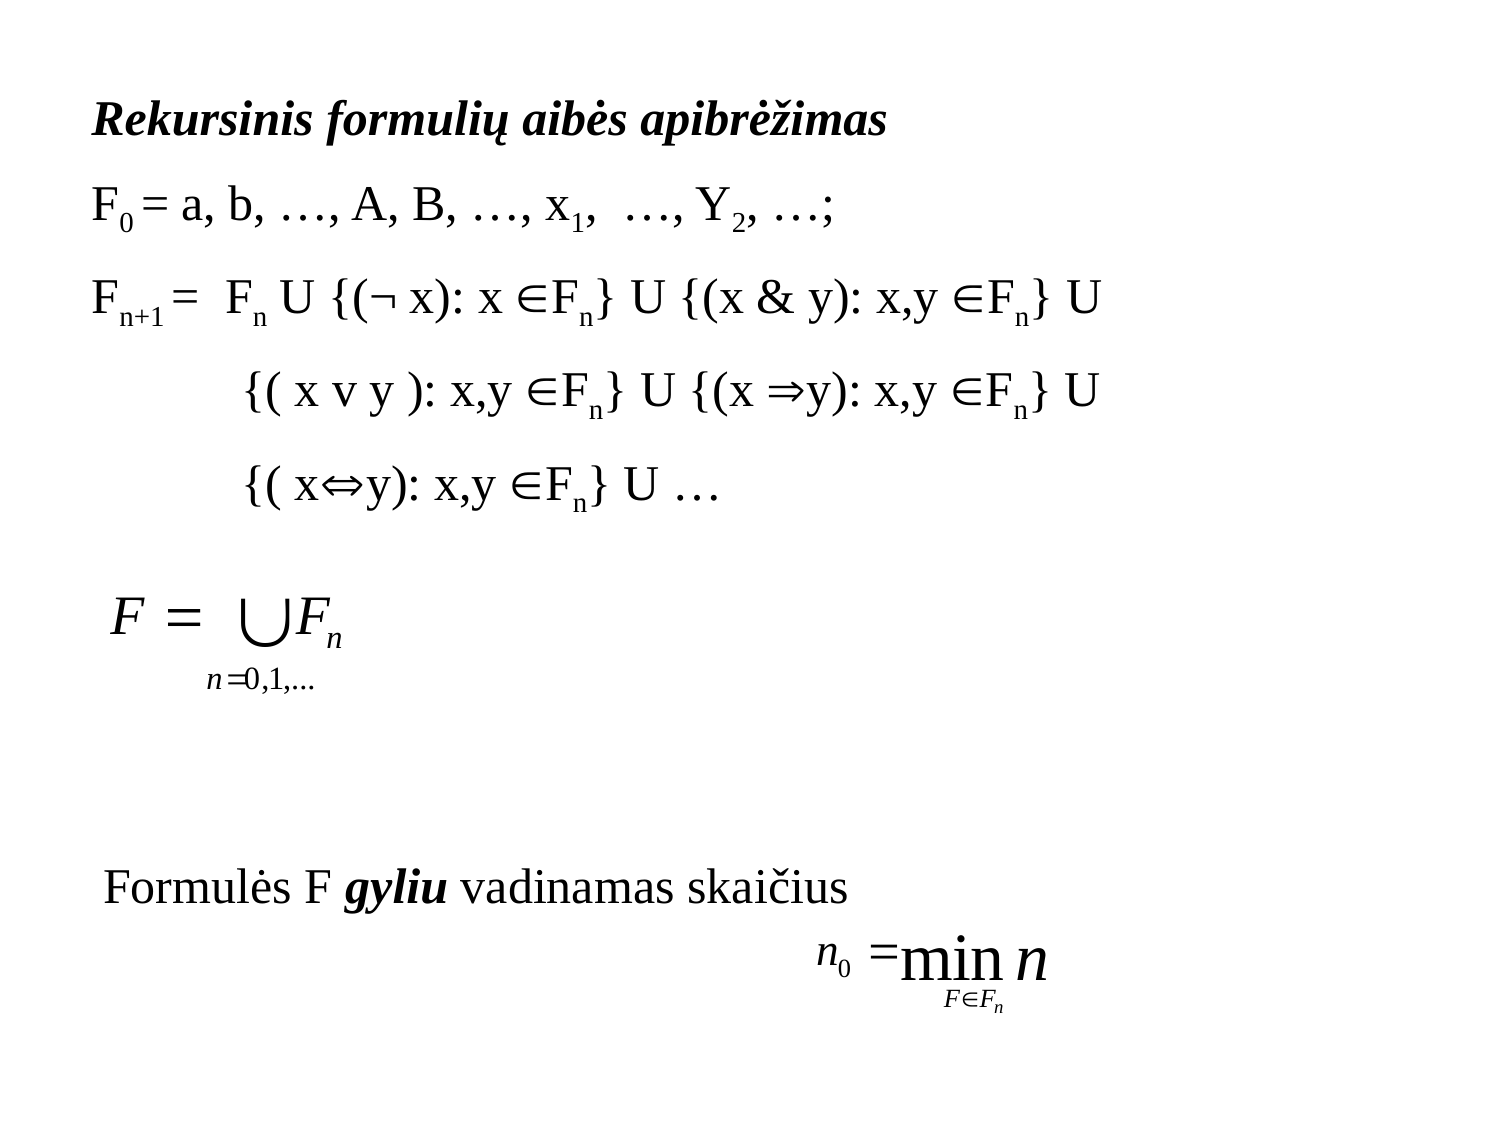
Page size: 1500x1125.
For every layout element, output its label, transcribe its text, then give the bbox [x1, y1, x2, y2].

text_box Formulės F gyliu vadinamas skaičius [88, 846, 1376, 921]
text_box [809, 916, 1058, 1023]
text_box Rekursinis formulių aibės apibrėžimas F0 = a, b, …, A, B, …, x1, …, Y2, …; Fn+1 = Fn U {(¬ x): x Fn} U {(x & y): x,y Fn} U {( x v y ): x,y Fn} U {(x y): x,y Fn} U {( xy): x,y Fn} U … [76, 78, 1424, 526]
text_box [100, 574, 360, 705]
